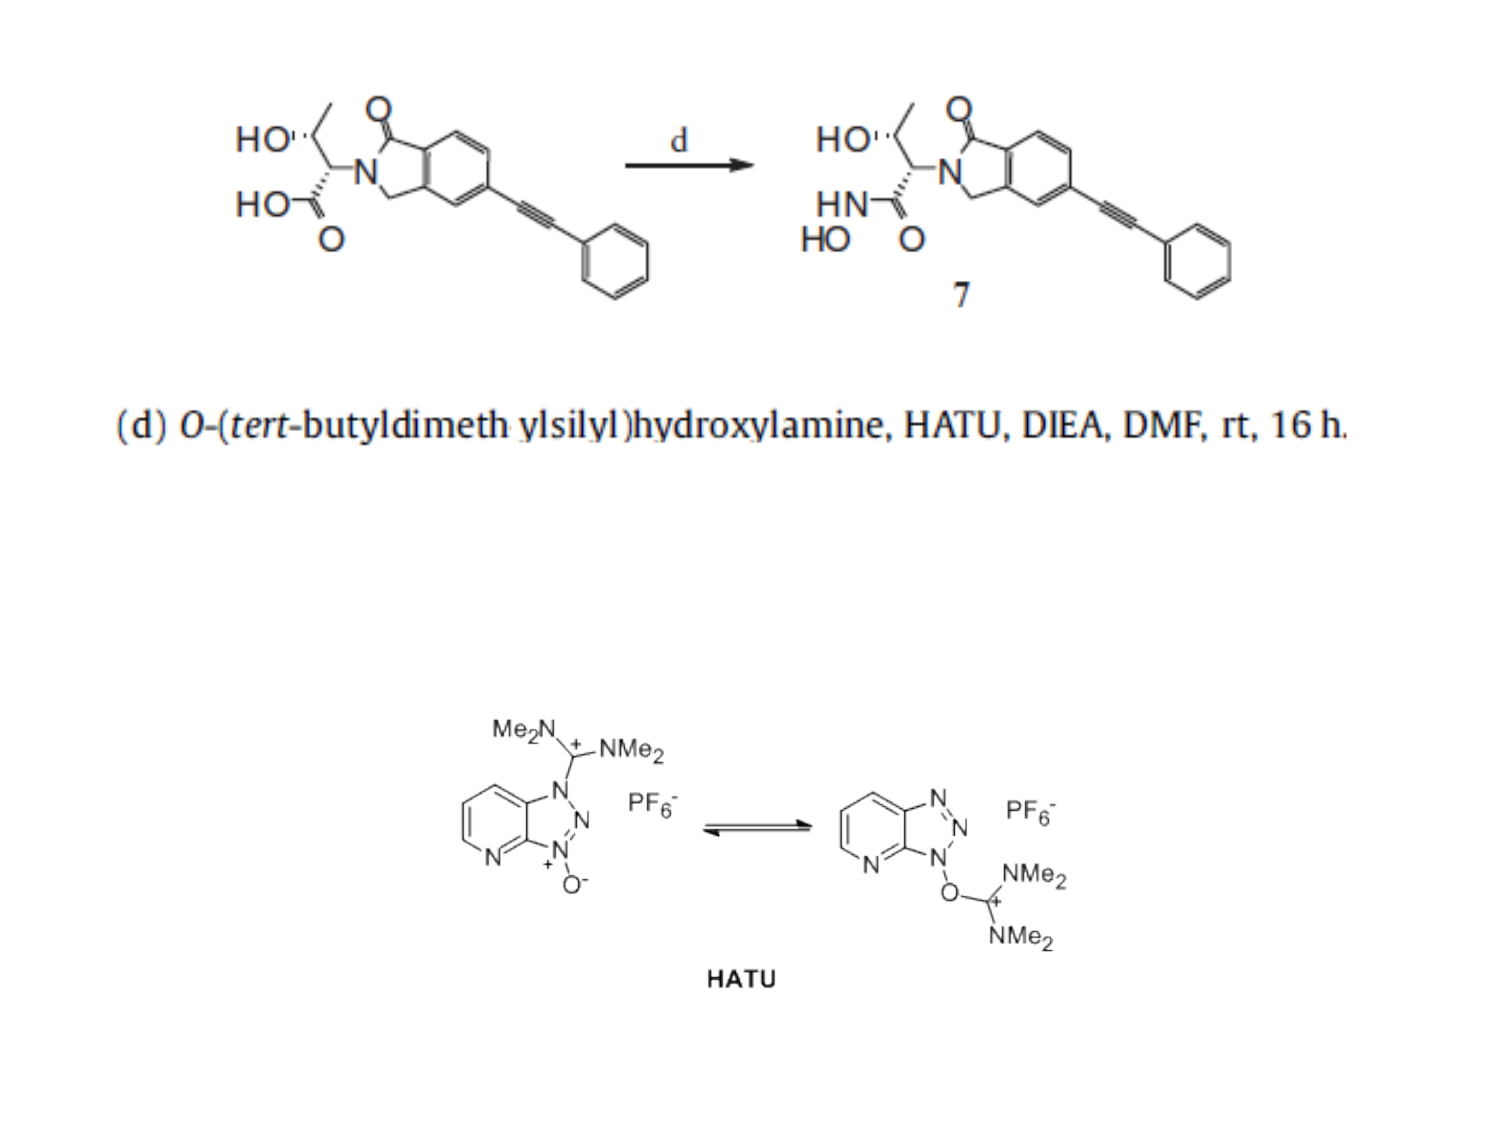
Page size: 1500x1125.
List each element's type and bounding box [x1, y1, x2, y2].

picture [108, 399, 1359, 454]
picture [457, 712, 1074, 1001]
picture [212, 62, 1255, 338]
